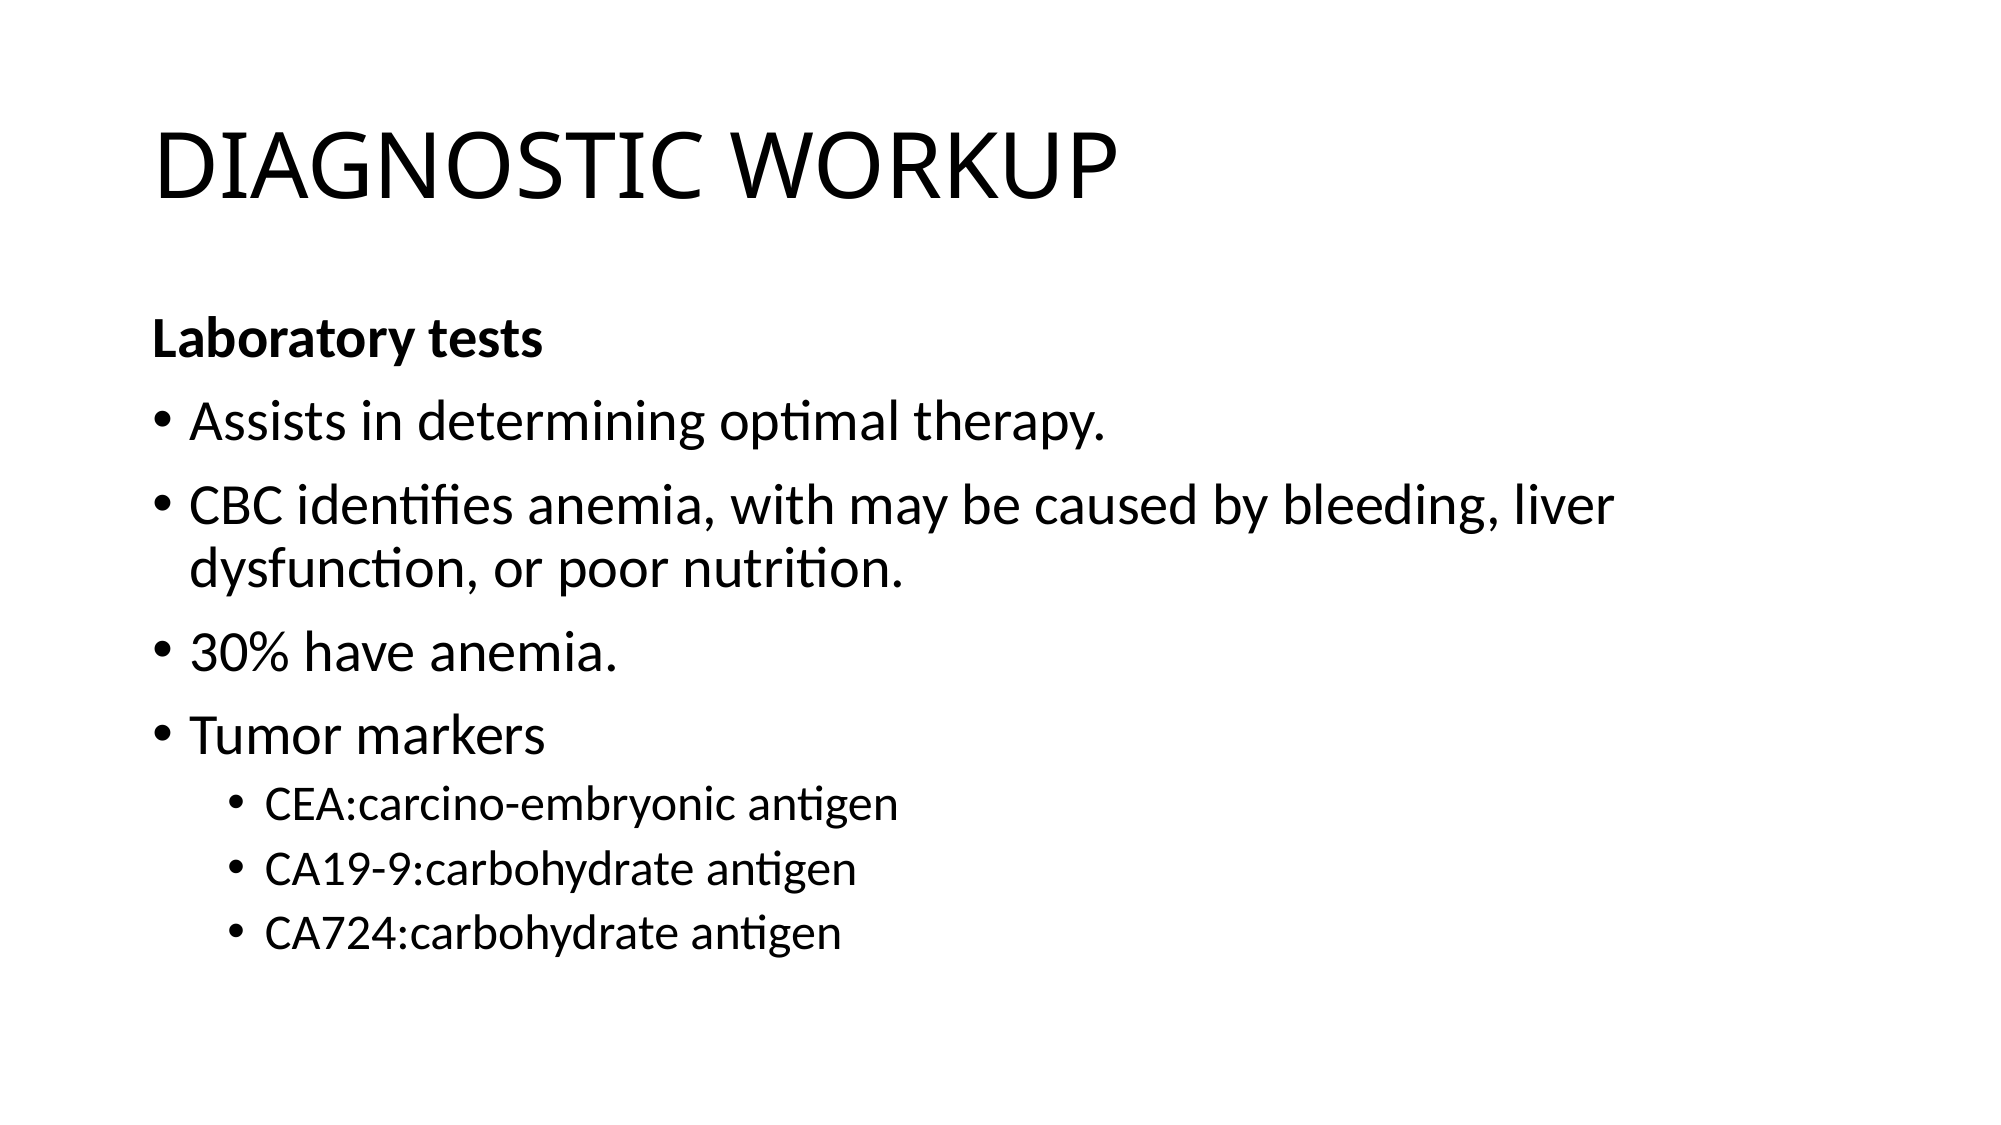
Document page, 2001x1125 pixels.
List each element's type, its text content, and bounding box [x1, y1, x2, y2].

title DIAGNOSTIC WORKUP [137, 59, 1863, 278]
list Laboratory tests Assists in determining optimal therapy. CBC identifies anemia, with may be caused by bleeding, liver dysfunction, or poor nutrition. 30% have anemia. Tumor markers CEA:carcino-embryonic antigen CA19-9:carbohydrate antigen CA724:carbohydrate antigen [137, 299, 1863, 1014]
